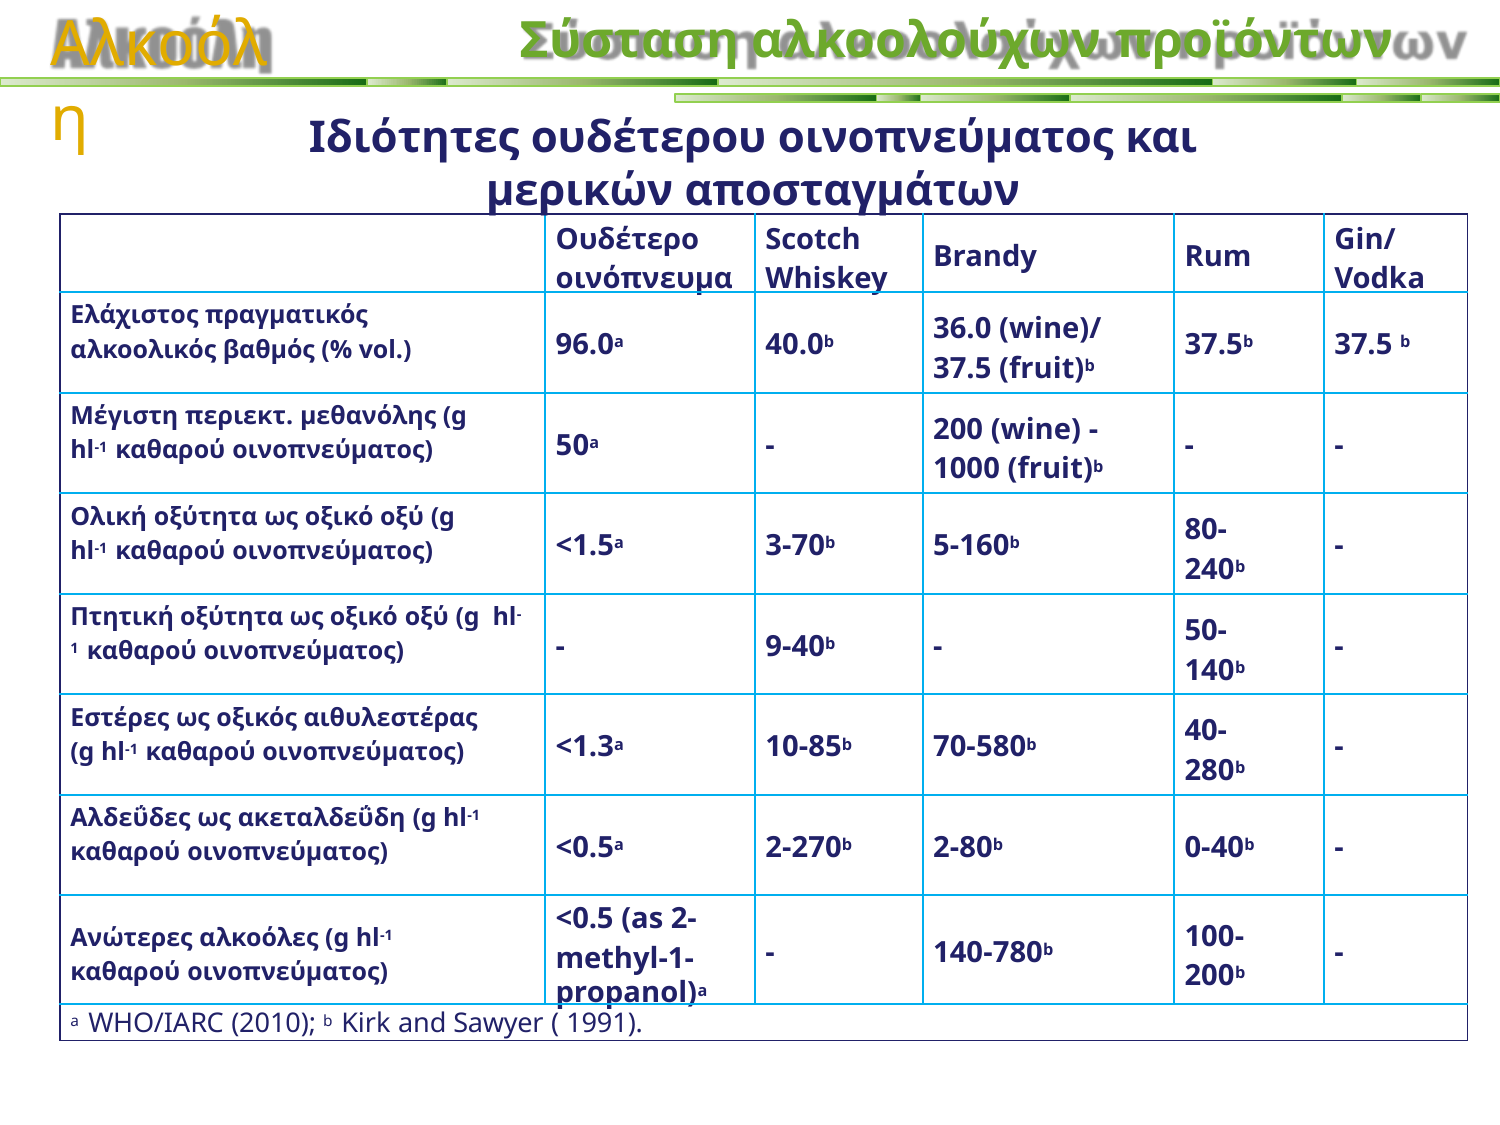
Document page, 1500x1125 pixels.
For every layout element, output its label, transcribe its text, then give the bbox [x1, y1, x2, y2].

table_header Gin/ Vodka [1325, 215, 1467, 291]
table_cell 70-580b [924, 695, 1173, 794]
table_cell 5-160b [924, 494, 1173, 593]
table_cell Ολική οξύτητα ως οξικό οξύ (g hl-1 καθαρού οινοπνεύματος) [61, 494, 544, 593]
table_cell 40- 280b [1175, 695, 1323, 794]
table_cell 200 (wine) - 1000 (fruit)b [924, 394, 1173, 492]
table_cell 36.0 (wine)/ 37.5 (fruit)b [924, 293, 1173, 392]
table_cell 37.5 b [1325, 293, 1467, 392]
table_cell 2-80b [924, 796, 1173, 894]
title Αλκοόλη [48, 111, 269, 191]
table_cell 96.0a [546, 293, 754, 392]
table_cell 2-270b [756, 796, 922, 894]
table_cell - [756, 394, 922, 492]
table_cell Πτητική οξύτητα ως οξικό οξύ (g hl-1 καθαρού οινοπνεύματος) [61, 595, 544, 693]
table_cell 100- 200b [1175, 896, 1323, 1003]
table_cell 40.0b [756, 293, 922, 392]
table_cell <1.3a [546, 695, 754, 794]
table_cell 50a [546, 394, 754, 492]
table_cell <0.5a [546, 796, 754, 894]
table_cell - [1325, 595, 1467, 693]
table_cell 80- 240b [1175, 494, 1323, 593]
table_header Rum [1175, 215, 1323, 291]
table_cell 3-70b [756, 494, 922, 593]
table_cell Αλδεΰδες ως ακεταλδεΰδη (g hl-1 καθαρού οινοπνεύματος) [61, 796, 544, 894]
table_cell Μέγιστη περιεκτ. μεθανόλης (g hl-1 καθαρού οινοπνεύματος) [61, 394, 544, 492]
table_cell 0-40b [1175, 796, 1323, 894]
table_cell 10-85b [756, 695, 922, 794]
table_cell 37.5b [1175, 293, 1323, 392]
table_cell <0.5 (as 2- methyl-1- propanol)a [546, 896, 754, 1003]
table_cell - [924, 595, 1173, 693]
text_box Ιδιότητες ουδέτερου οινοπνεύματος και μερικών αποσταγμάτων [269, 111, 1237, 215]
table_cell - [546, 595, 754, 693]
table_header Ουδέτερο οινόπνευμα [546, 215, 754, 291]
table_cell Ελάχιστος πραγματικός αλκοολικός βαθμός (% vol.) [61, 293, 544, 392]
table_cell - [1325, 796, 1467, 894]
table_cell 140-780b [924, 896, 1173, 1003]
table_cell - [1175, 394, 1323, 492]
table_cell 50- 140b [1175, 595, 1323, 693]
table_cell Εστέρες ως οξικός αιθυλεστέρας (g hl-1 καθαρού οινοπνεύματος) [61, 695, 544, 794]
table_cell - [1325, 394, 1467, 492]
table_cell Ανώτερες αλκοόλες (g hl-1 καθαρού οινοπνεύματος) [61, 896, 544, 1003]
table_cell - [1325, 896, 1467, 1003]
table_cell - [1325, 494, 1467, 593]
table_header Scotch Whiskey [756, 215, 922, 291]
table_header Brandy [924, 215, 1173, 291]
table_cell - [1325, 695, 1467, 794]
table_cell <1.5a [546, 494, 754, 593]
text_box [0, 0, 1500, 104]
table_header [61, 215, 544, 291]
table_cell a WHO/IARC (2010); b Kirk and Sawyer ( 1991). [61, 1005, 1467, 1040]
table_cell 9-40b [756, 595, 922, 693]
table_cell - [756, 896, 922, 1003]
